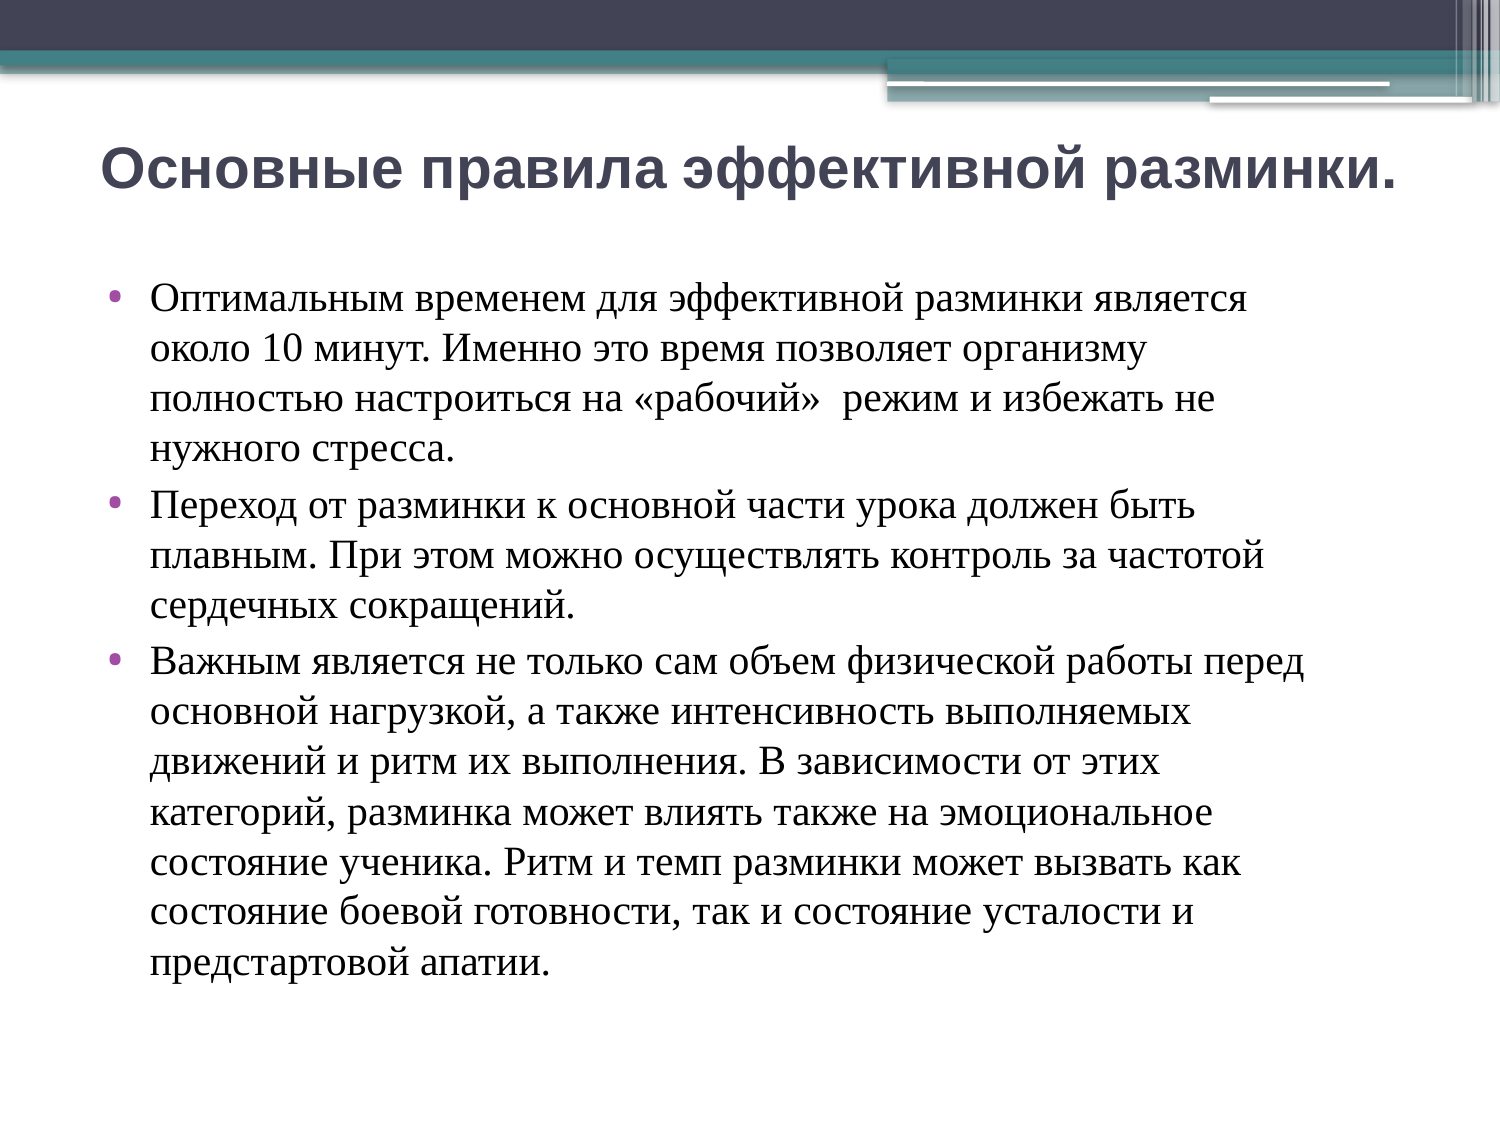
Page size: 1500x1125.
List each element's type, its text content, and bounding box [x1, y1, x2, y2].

title Основные правила эффективной разминки. [75, 112, 1425, 288]
list Оптимальным временем для эффективной разминки является около 10 минут. Именно это время позволяет организму полностью настроиться на «рабочий» режим и избежать не нужного стресса. Переход от разминки к основной части урока должен быть плавным. При этом можно осуществлять контроль за частотой сердечных сокращений. Важным является не только сам объем физической работы перед основной нагрузкой, а также интенсивность выполняемых движений и ритм их выполнения. В зависимости от этих категорий, разминка может влиять также на эмоциональное состояние ученика. Ритм и темп разминки может вызвать как состояние боевой готовности, так и состояние усталости и предстартовой апатии. [75, 262, 1325, 1005]
